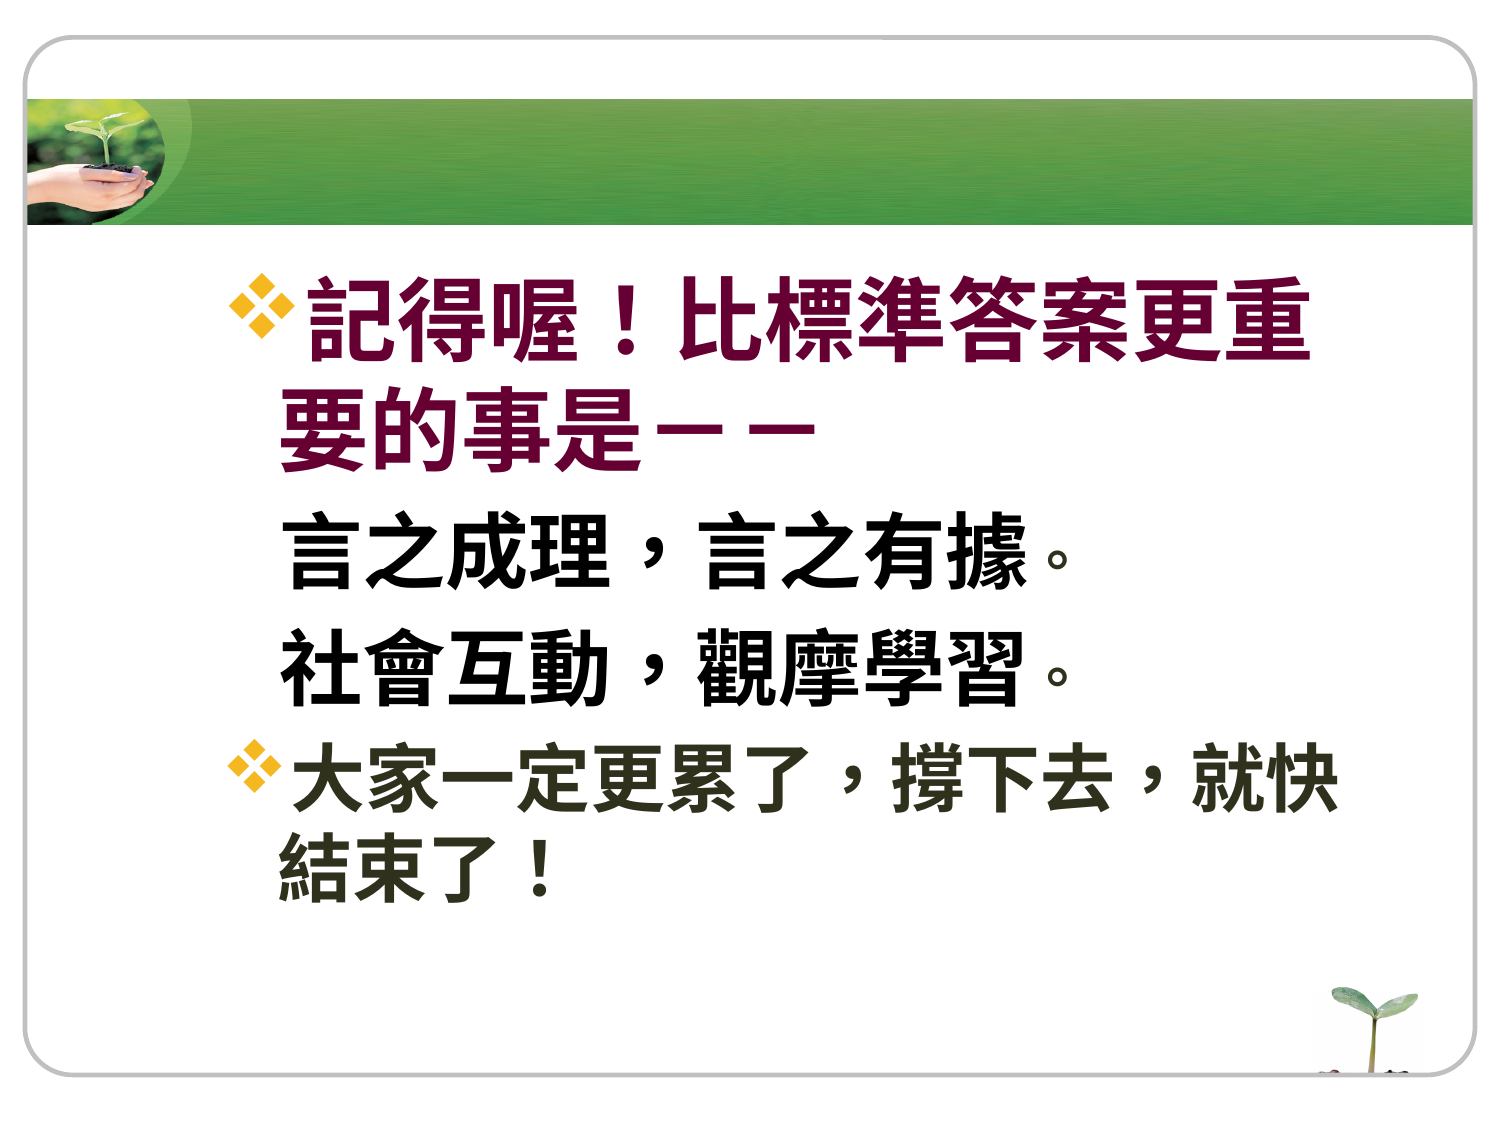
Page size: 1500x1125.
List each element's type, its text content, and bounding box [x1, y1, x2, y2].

picture [28, 99, 1472, 225]
picture [1312, 987, 1425, 1072]
list 記得喔！比標準答案更重要的事是－－ 言之成理，言之有據。 社會互動，觀摩學習。 大家一定更累了，撐下去，就快結束了！ [206, 255, 1371, 956]
